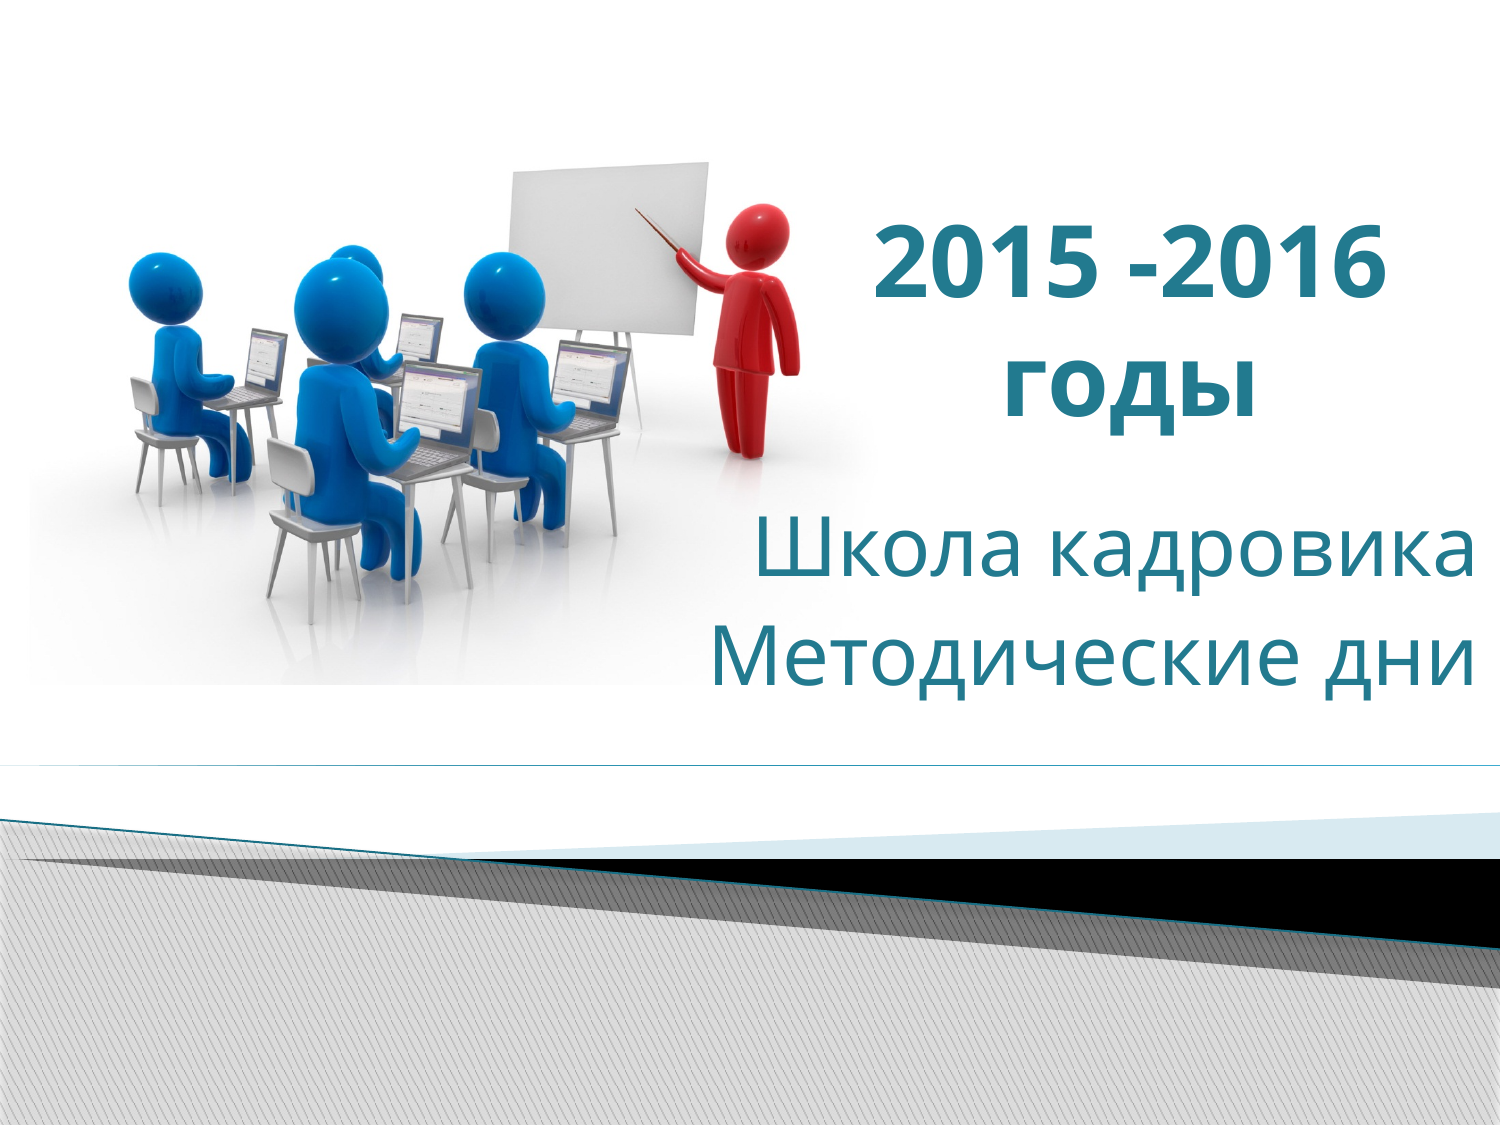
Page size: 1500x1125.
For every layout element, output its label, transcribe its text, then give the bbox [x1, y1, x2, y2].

picture [0, 113, 914, 685]
picture [5, 859, 1500, 989]
title 2015 -2016 годы [919, 184, 1465, 378]
subtitle Школа кадровика Методические дни [558, 378, 1498, 768]
